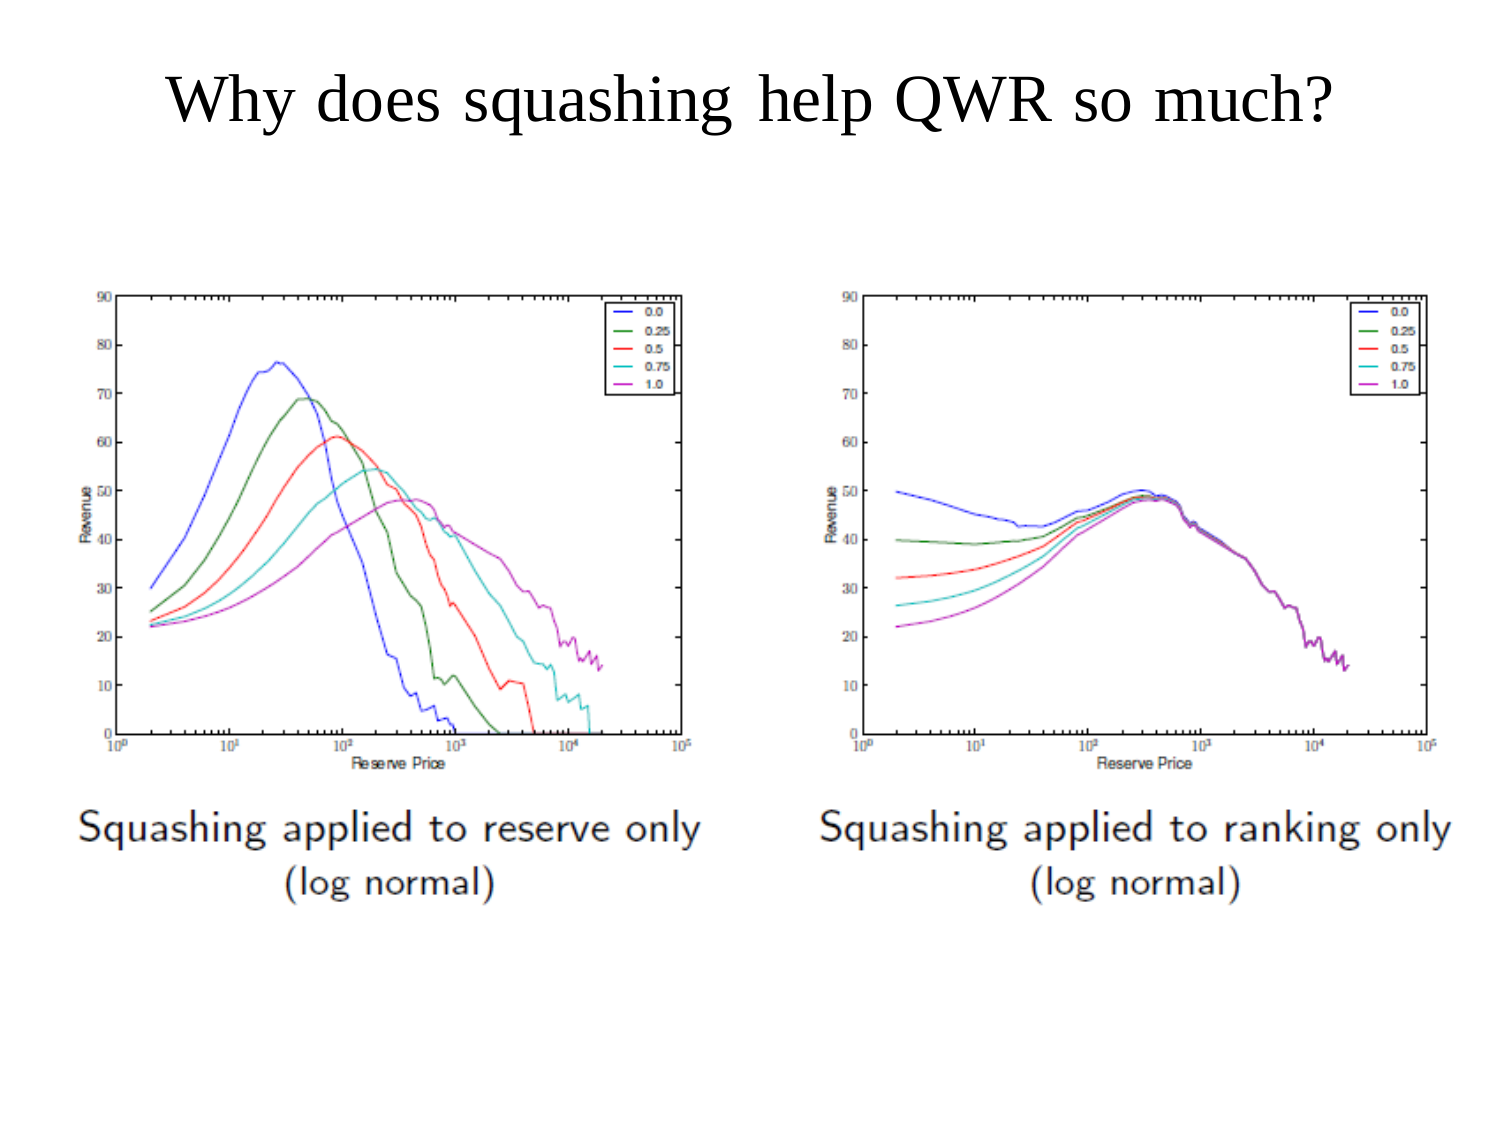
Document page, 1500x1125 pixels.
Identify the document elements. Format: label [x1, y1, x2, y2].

picture [74, 274, 1459, 926]
title [75, 45, 1425, 233]
